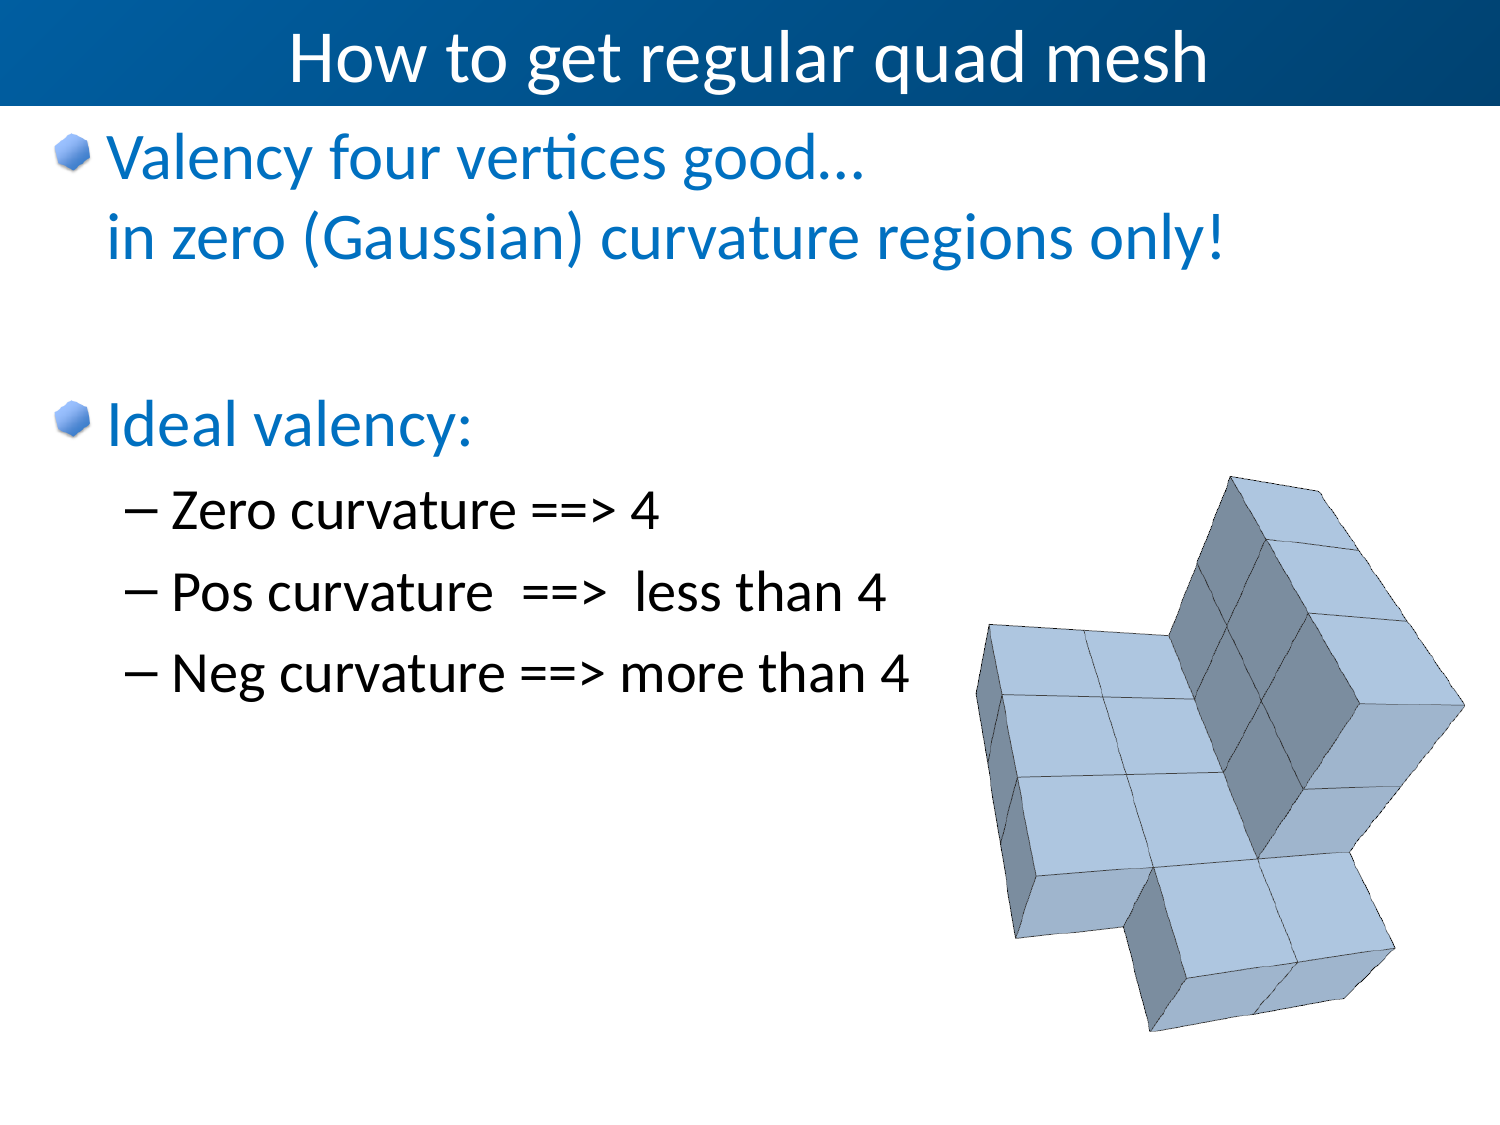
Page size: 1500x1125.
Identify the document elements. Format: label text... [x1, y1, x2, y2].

picture [49, 129, 95, 177]
picture [49, 396, 95, 443]
picture [974, 476, 1466, 1032]
title How to get regular quad mesh [0, 0, 1500, 106]
list Valency four vertices good… in zero (Gaussian) curvature regions only! Ideal valency: Zero curvature ==> 4 Pos curvature ==> less than 4 Neg curvature ==> more than 4 [35, 105, 1465, 1032]
